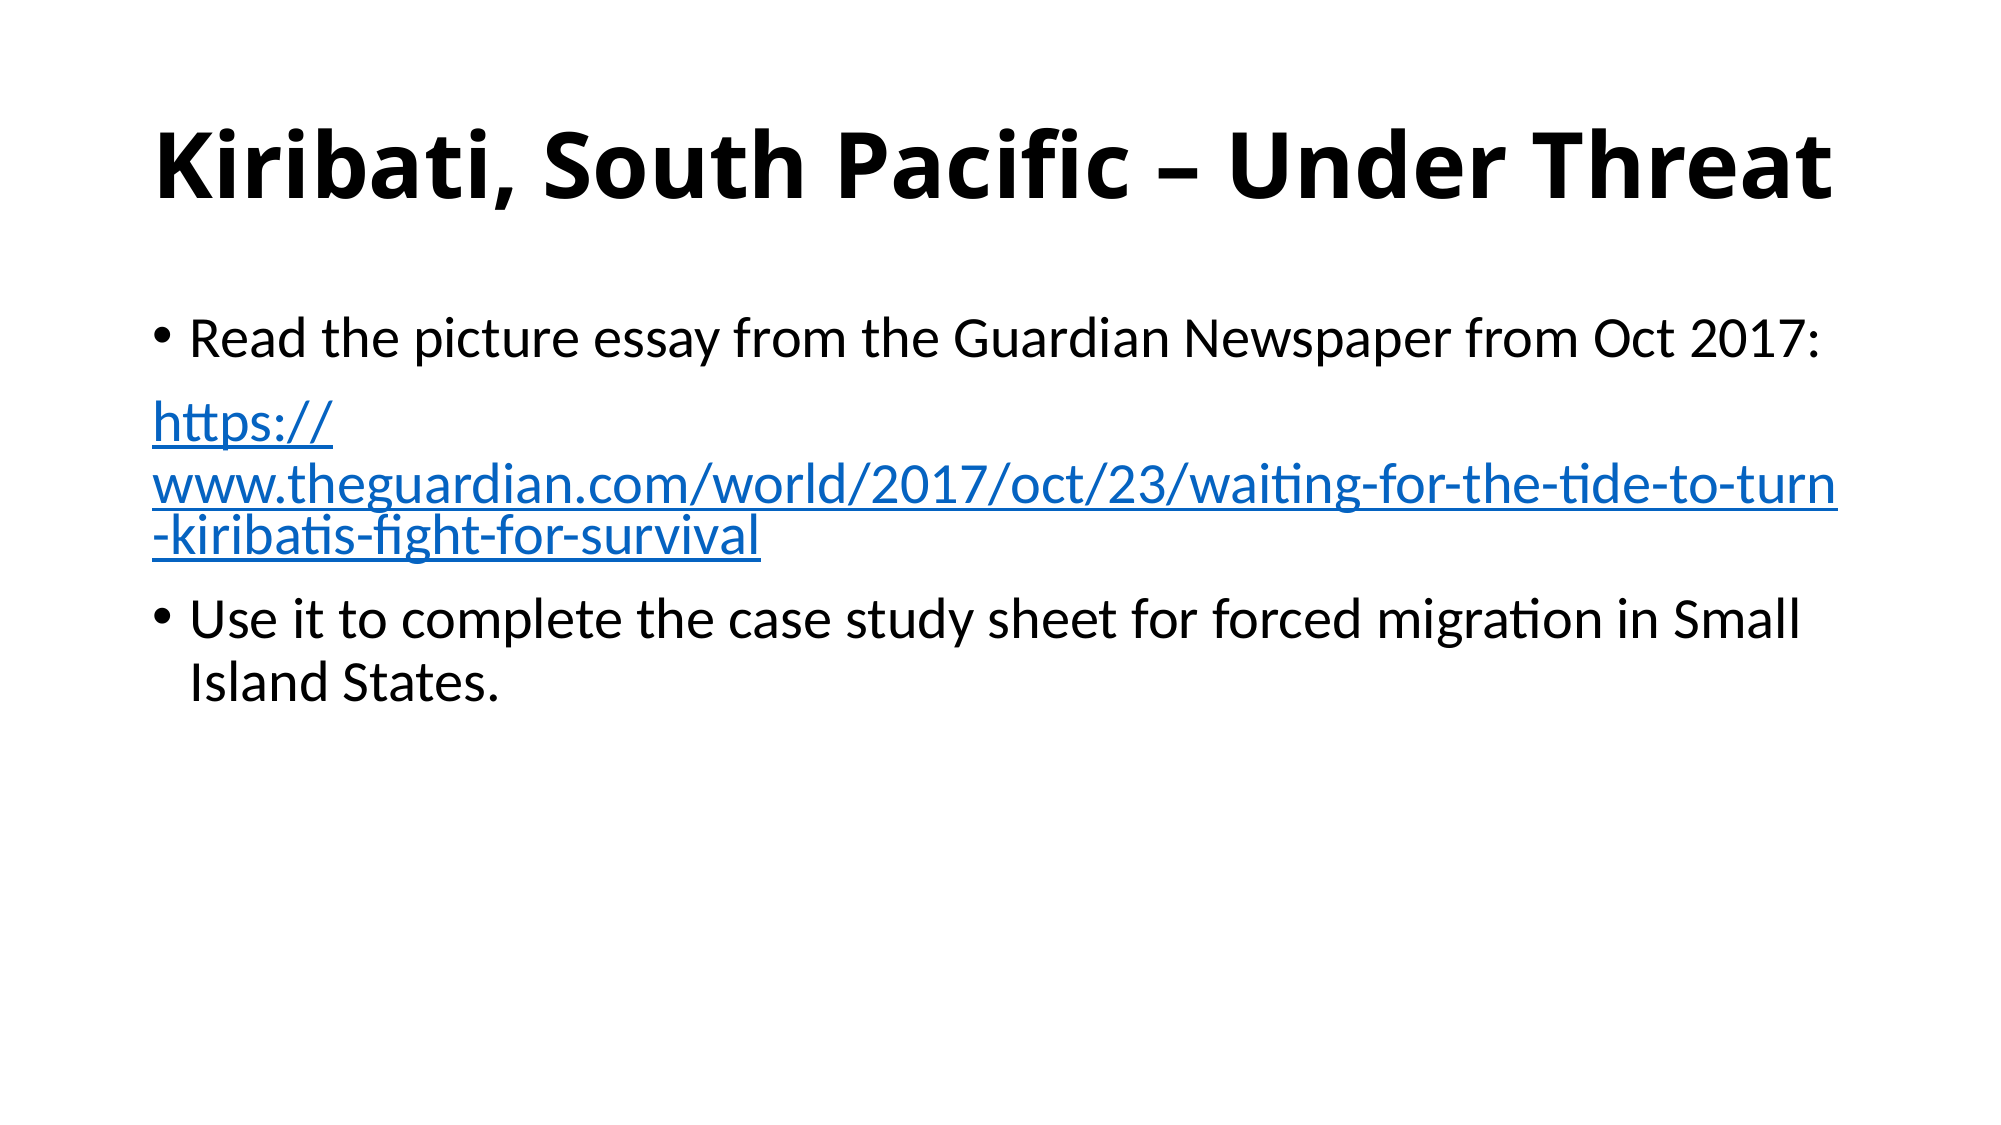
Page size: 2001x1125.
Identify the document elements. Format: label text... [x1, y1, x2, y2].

title Kiribati, South Pacific – Under Threat [137, 59, 1863, 278]
list Read the picture essay from the Guardian Newspaper from Oct 2017: https://www.theguardian.com/world/2017/oct/23/waiting-for-the-tide-to-turn-kiribatis-fight-for-survival Use it to complete the case study sheet for forced migration in Small Island States. [137, 299, 1863, 1014]
